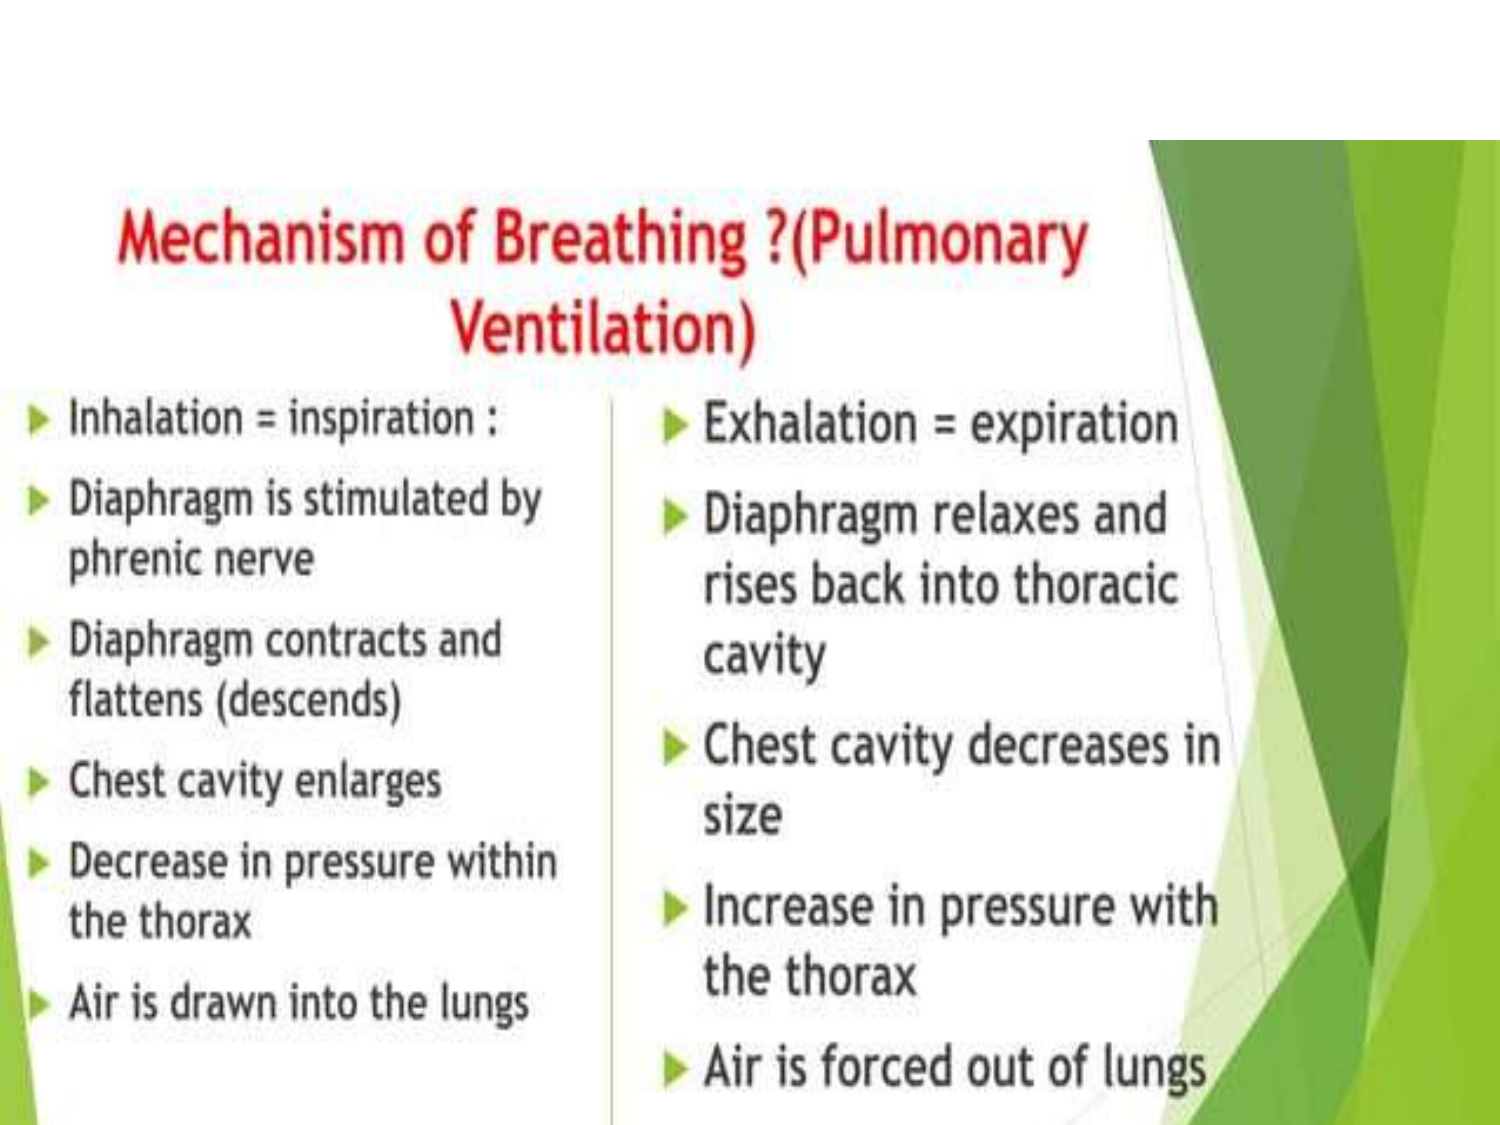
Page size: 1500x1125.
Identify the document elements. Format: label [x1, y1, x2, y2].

picture [0, 139, 1500, 1125]
